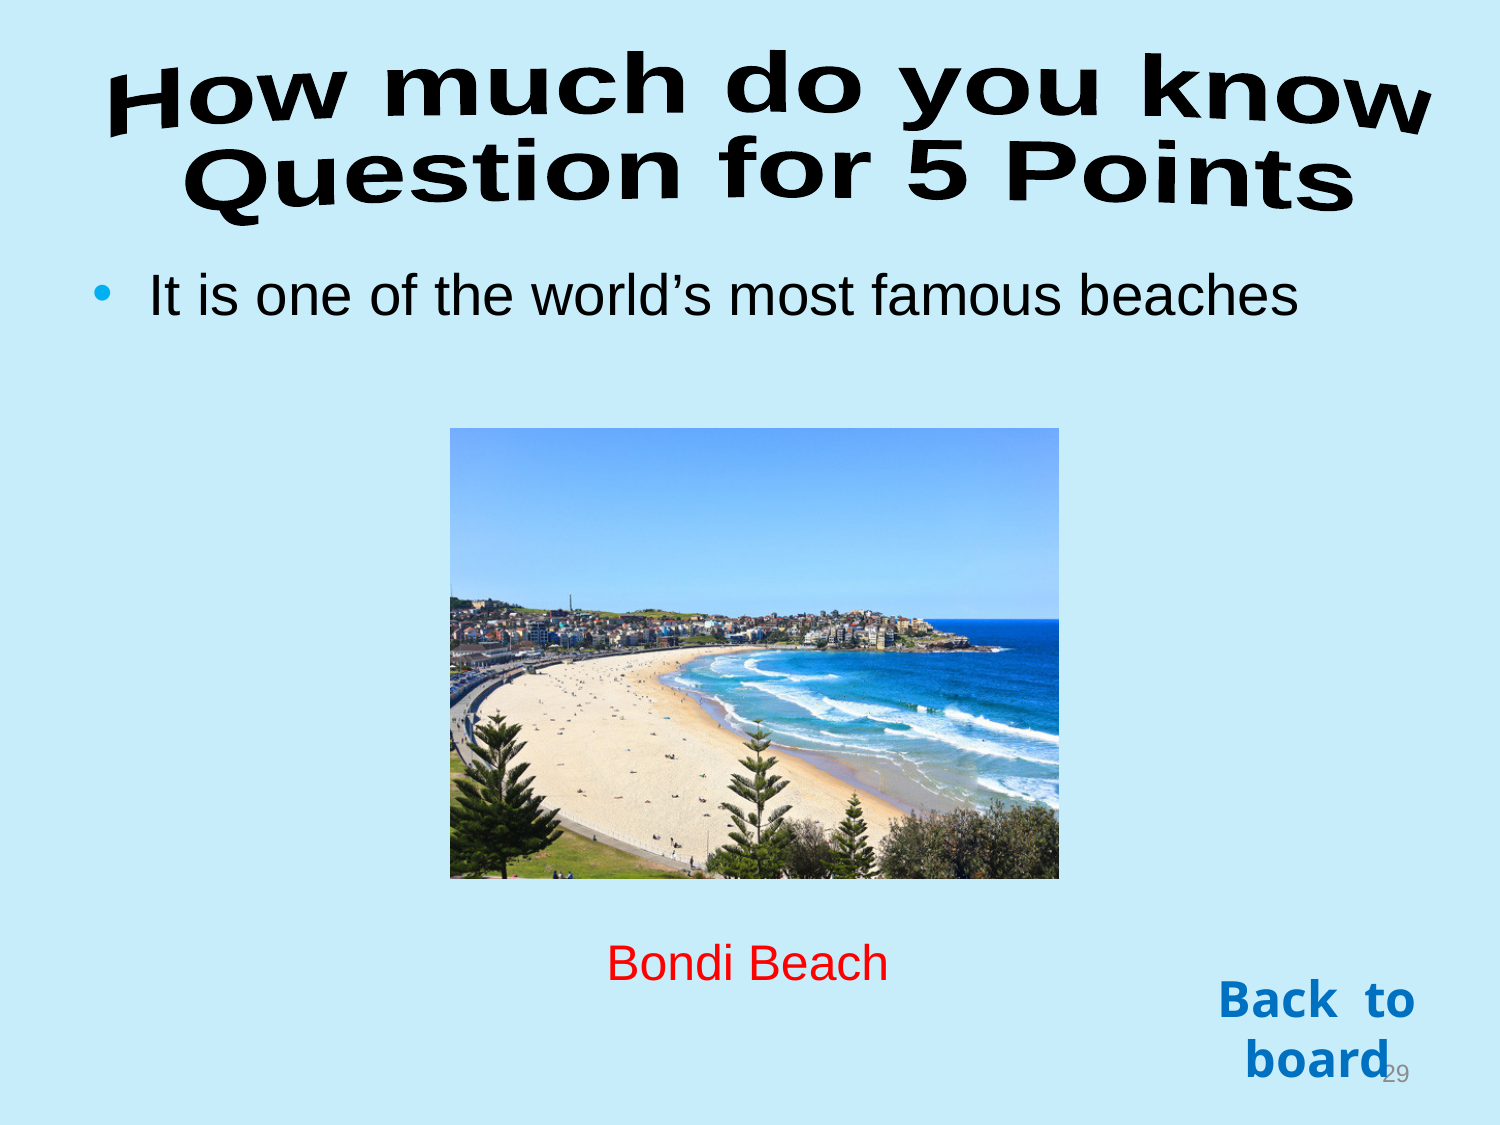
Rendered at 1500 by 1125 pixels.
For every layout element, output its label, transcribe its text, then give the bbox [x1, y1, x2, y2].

text_box Back to board [1160, 965, 1475, 1090]
text_box [450, 428, 1059, 879]
list It is one of the world’s most famous beaches [77, 249, 1428, 1063]
text_box Bondi Beach [569, 922, 940, 1007]
slide_number 28 [1074, 1042, 1425, 1103]
